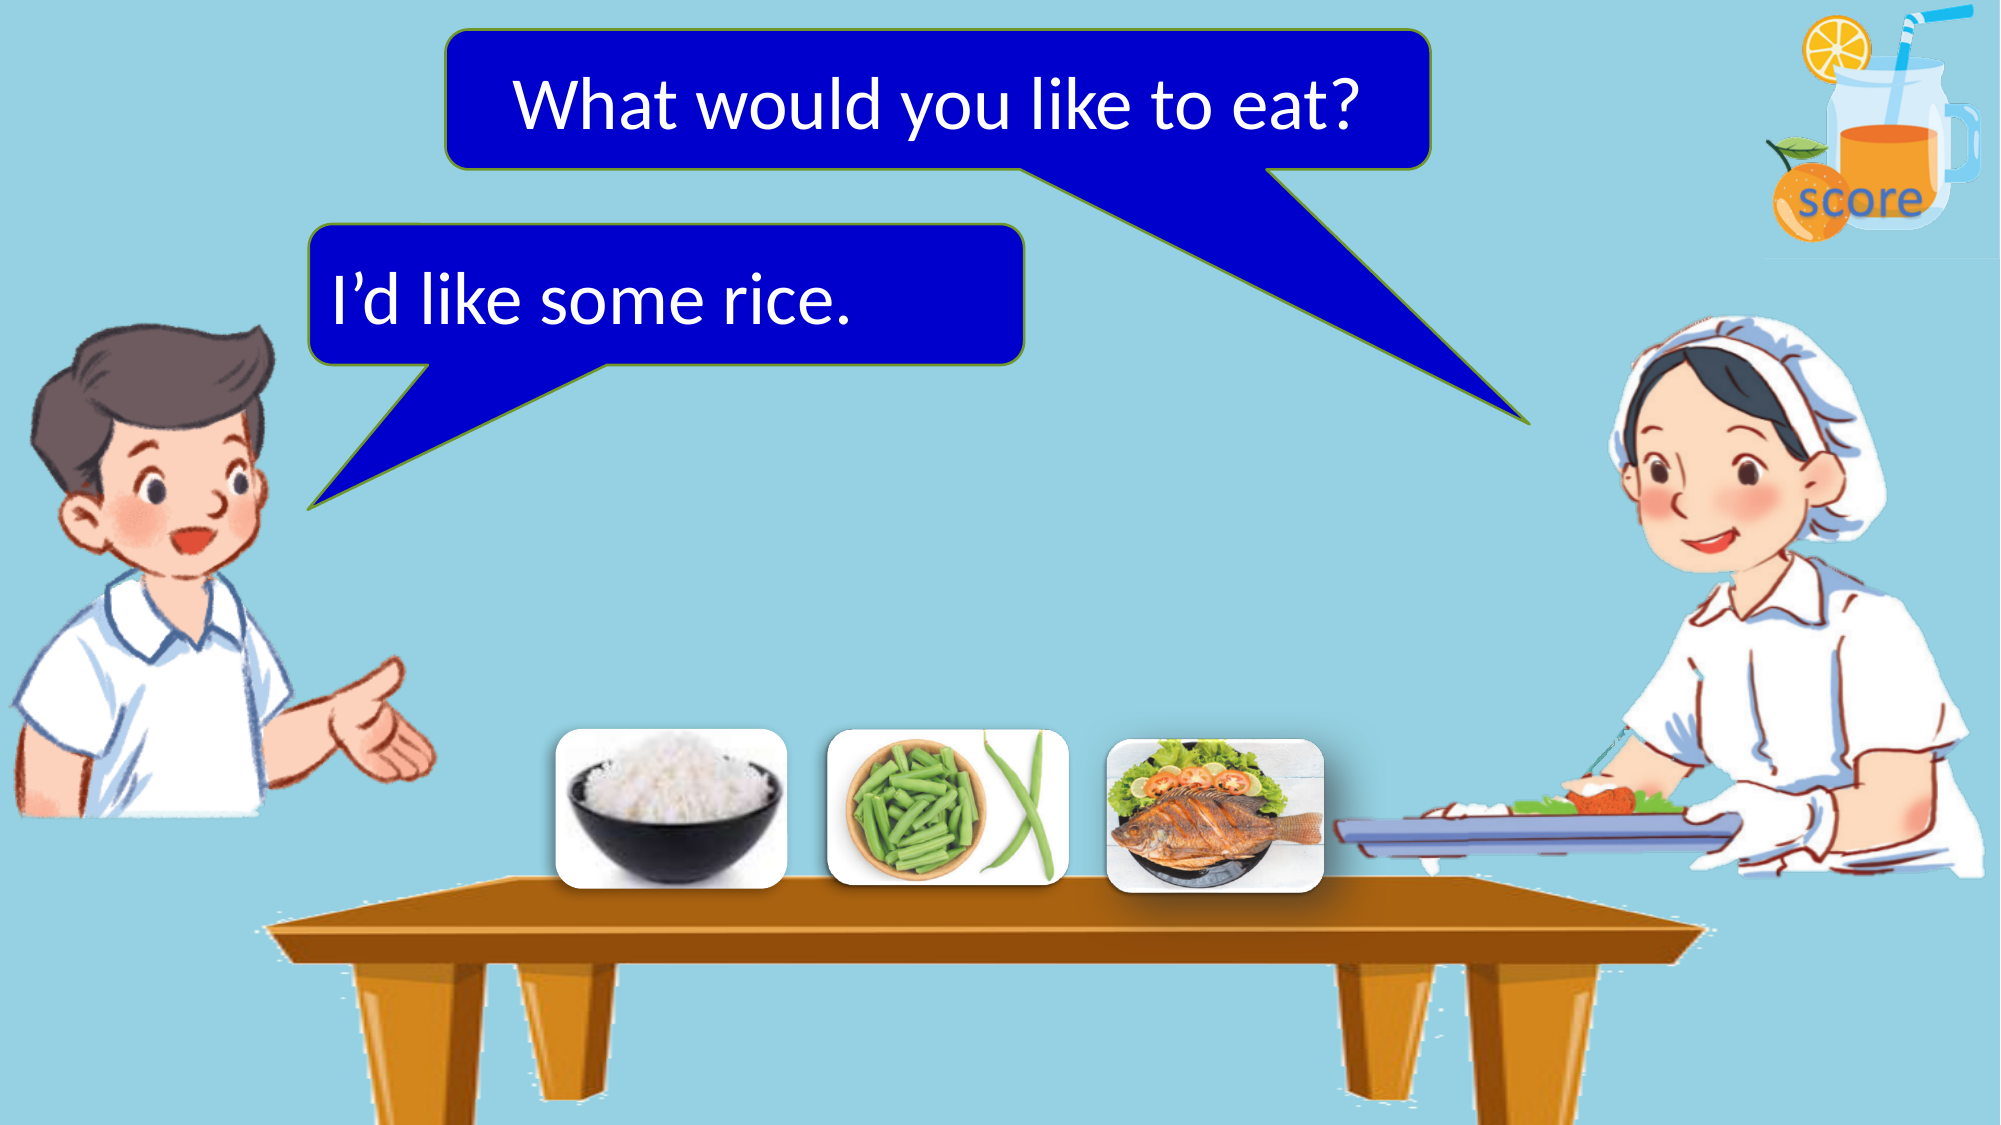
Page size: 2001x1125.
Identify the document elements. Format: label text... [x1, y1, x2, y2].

text_box I’d like some rice. [307, 222, 1026, 408]
picture [0, 289, 2000, 1125]
text_box 40 [794, 734, 798, 746]
text_box What would you like to eat? [444, 28, 1432, 313]
picture [1758, 0, 2000, 274]
